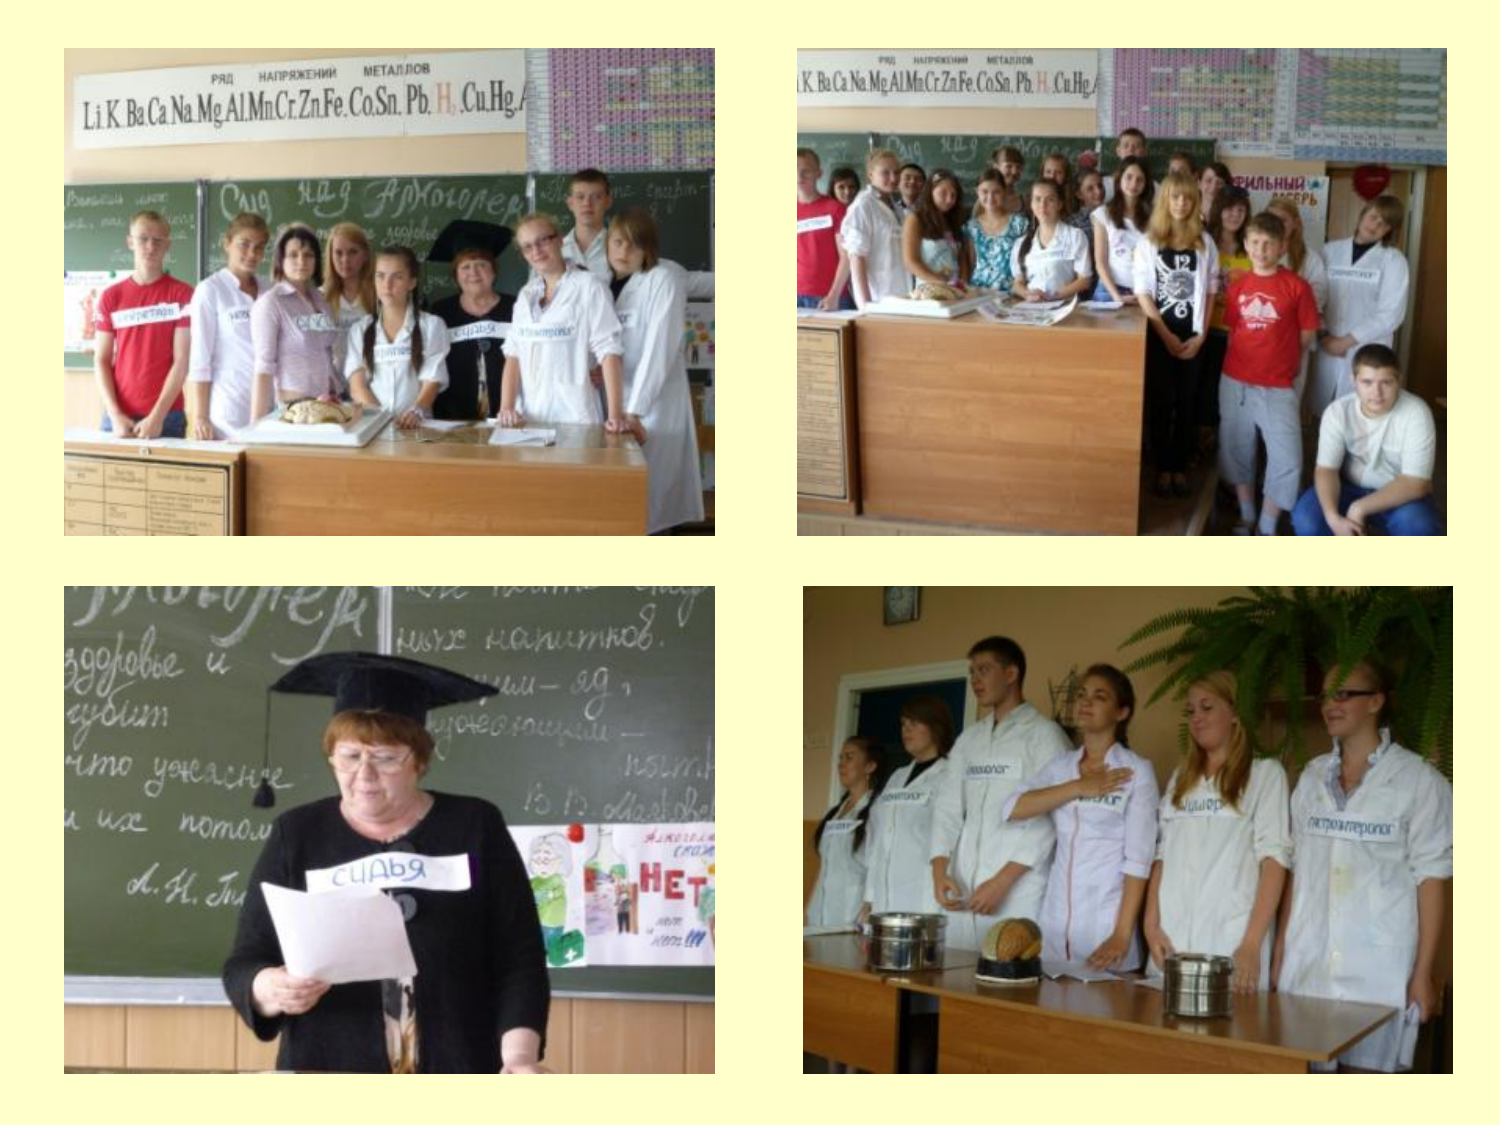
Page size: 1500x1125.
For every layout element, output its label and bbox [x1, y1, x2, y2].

picture [796, 48, 1447, 536]
list [64, 48, 715, 537]
picture [802, 585, 1454, 1074]
picture [64, 585, 715, 1074]
